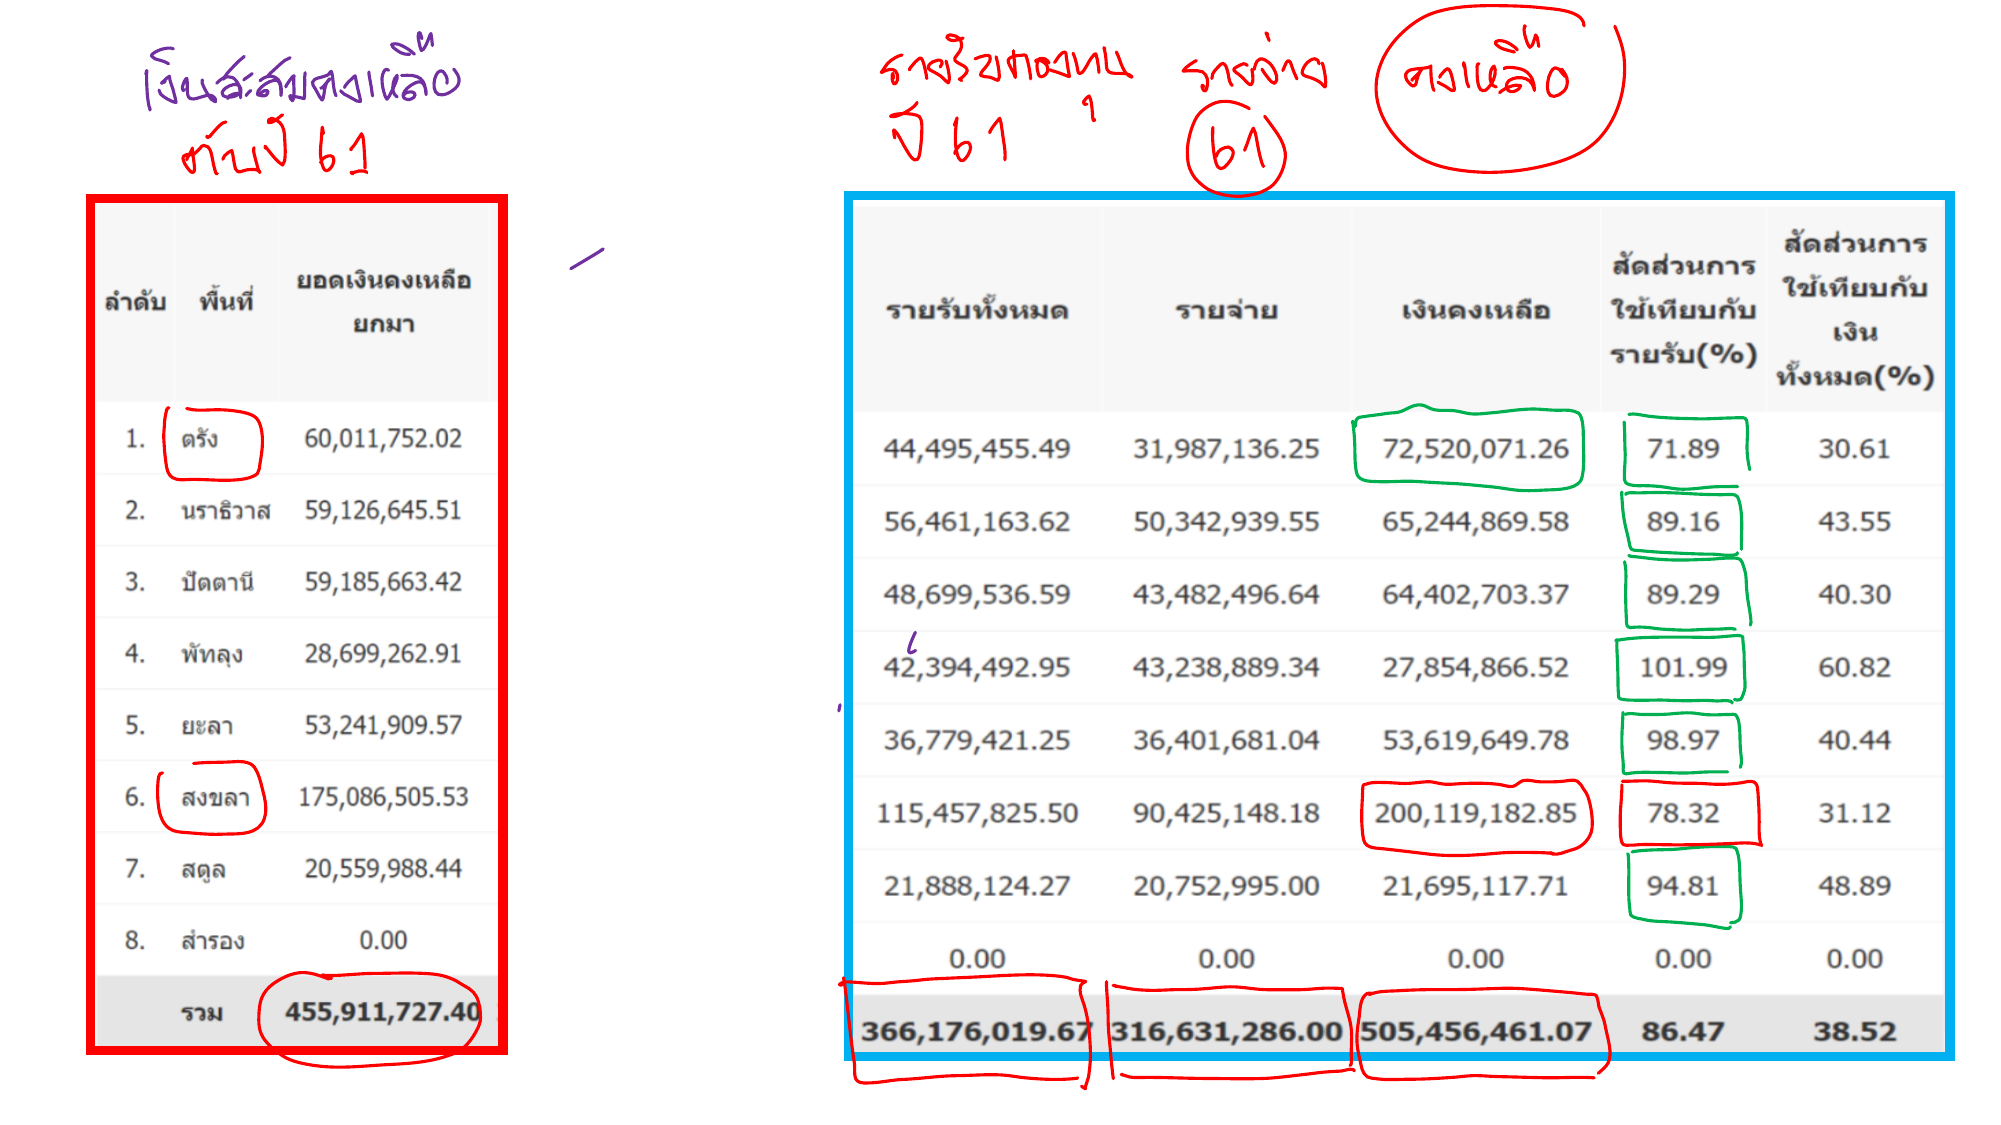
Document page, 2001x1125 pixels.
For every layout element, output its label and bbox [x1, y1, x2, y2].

picture [261, 975, 478, 1046]
picture [1359, 990, 1608, 1051]
picture [853, 977, 1088, 1051]
picture [854, 201, 1944, 1051]
picture [94, 202, 499, 1046]
